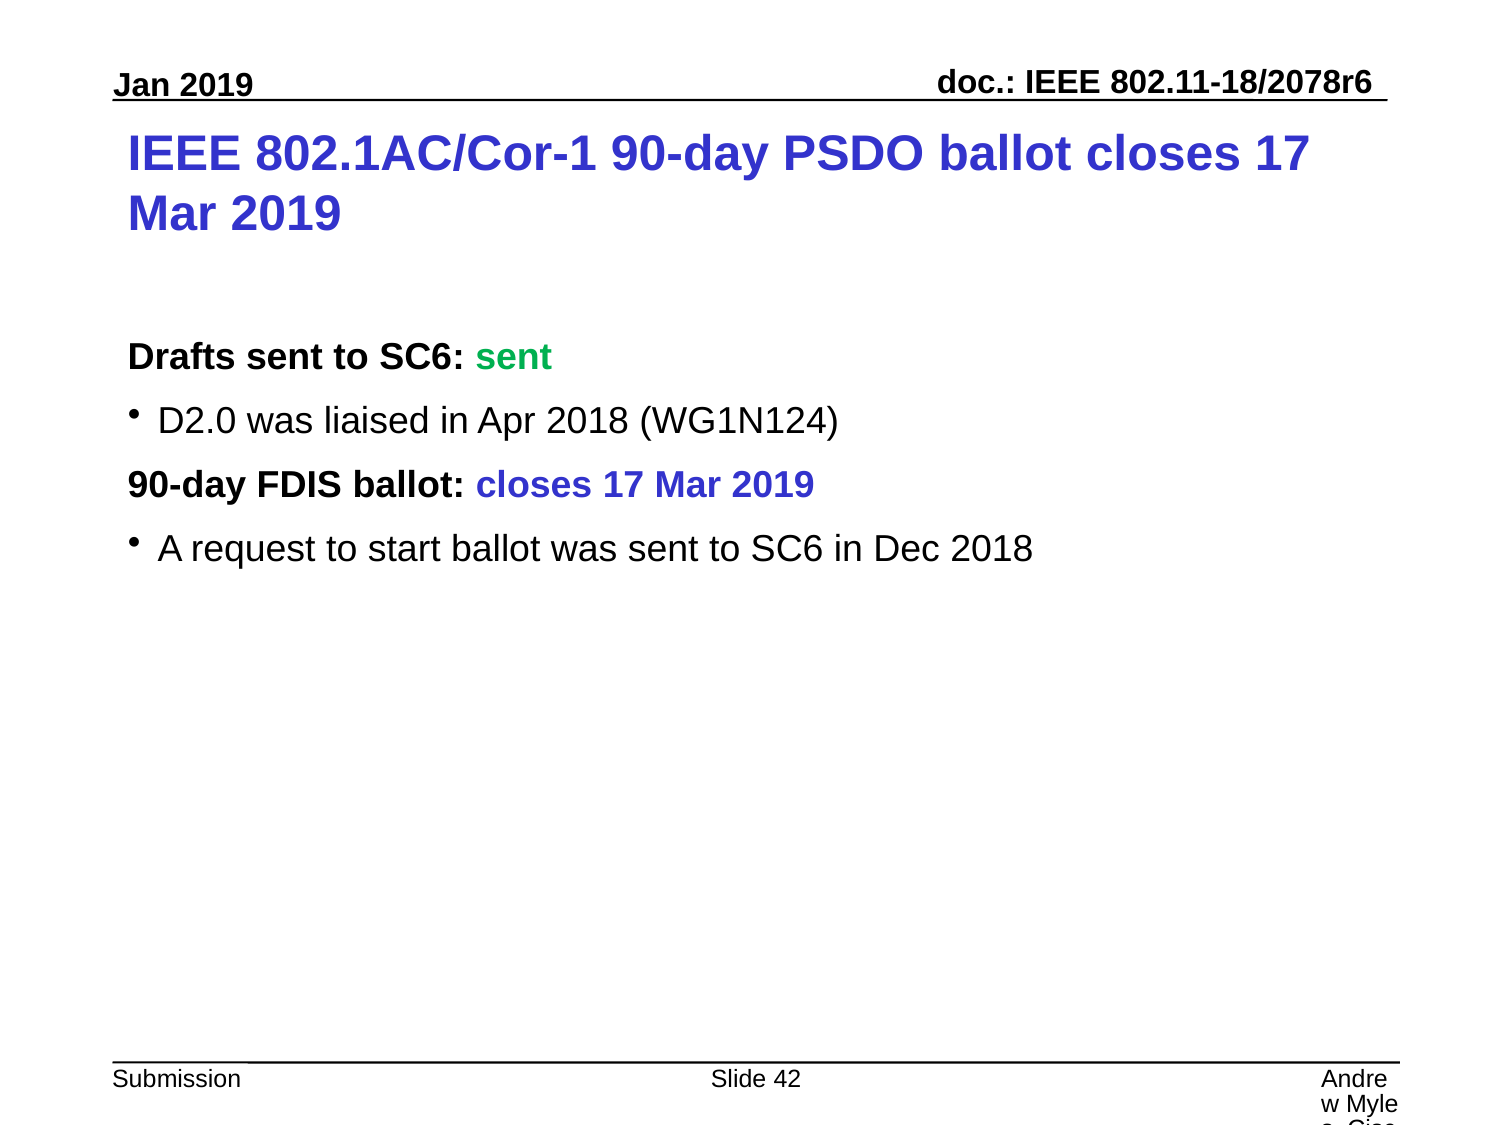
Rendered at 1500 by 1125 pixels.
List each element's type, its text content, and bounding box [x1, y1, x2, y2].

list Drafts sent to SC6: sent D2.0 was liaised in Apr 2018 (WG1N124) 90-day FDIS ballot: closes 17 Mar 2019 A request to start ballot was sent to SC6 in Dec 2018 [112, 324, 1388, 1000]
slide_number Slide 42 [709, 1061, 803, 1093]
title IEEE 802.1AC/Cor-1 90-day PSDO ballot closes 17 Mar 2019 [112, 112, 1388, 288]
footer Andrew Myles, Cisco [1320, 1061, 1402, 1093]
